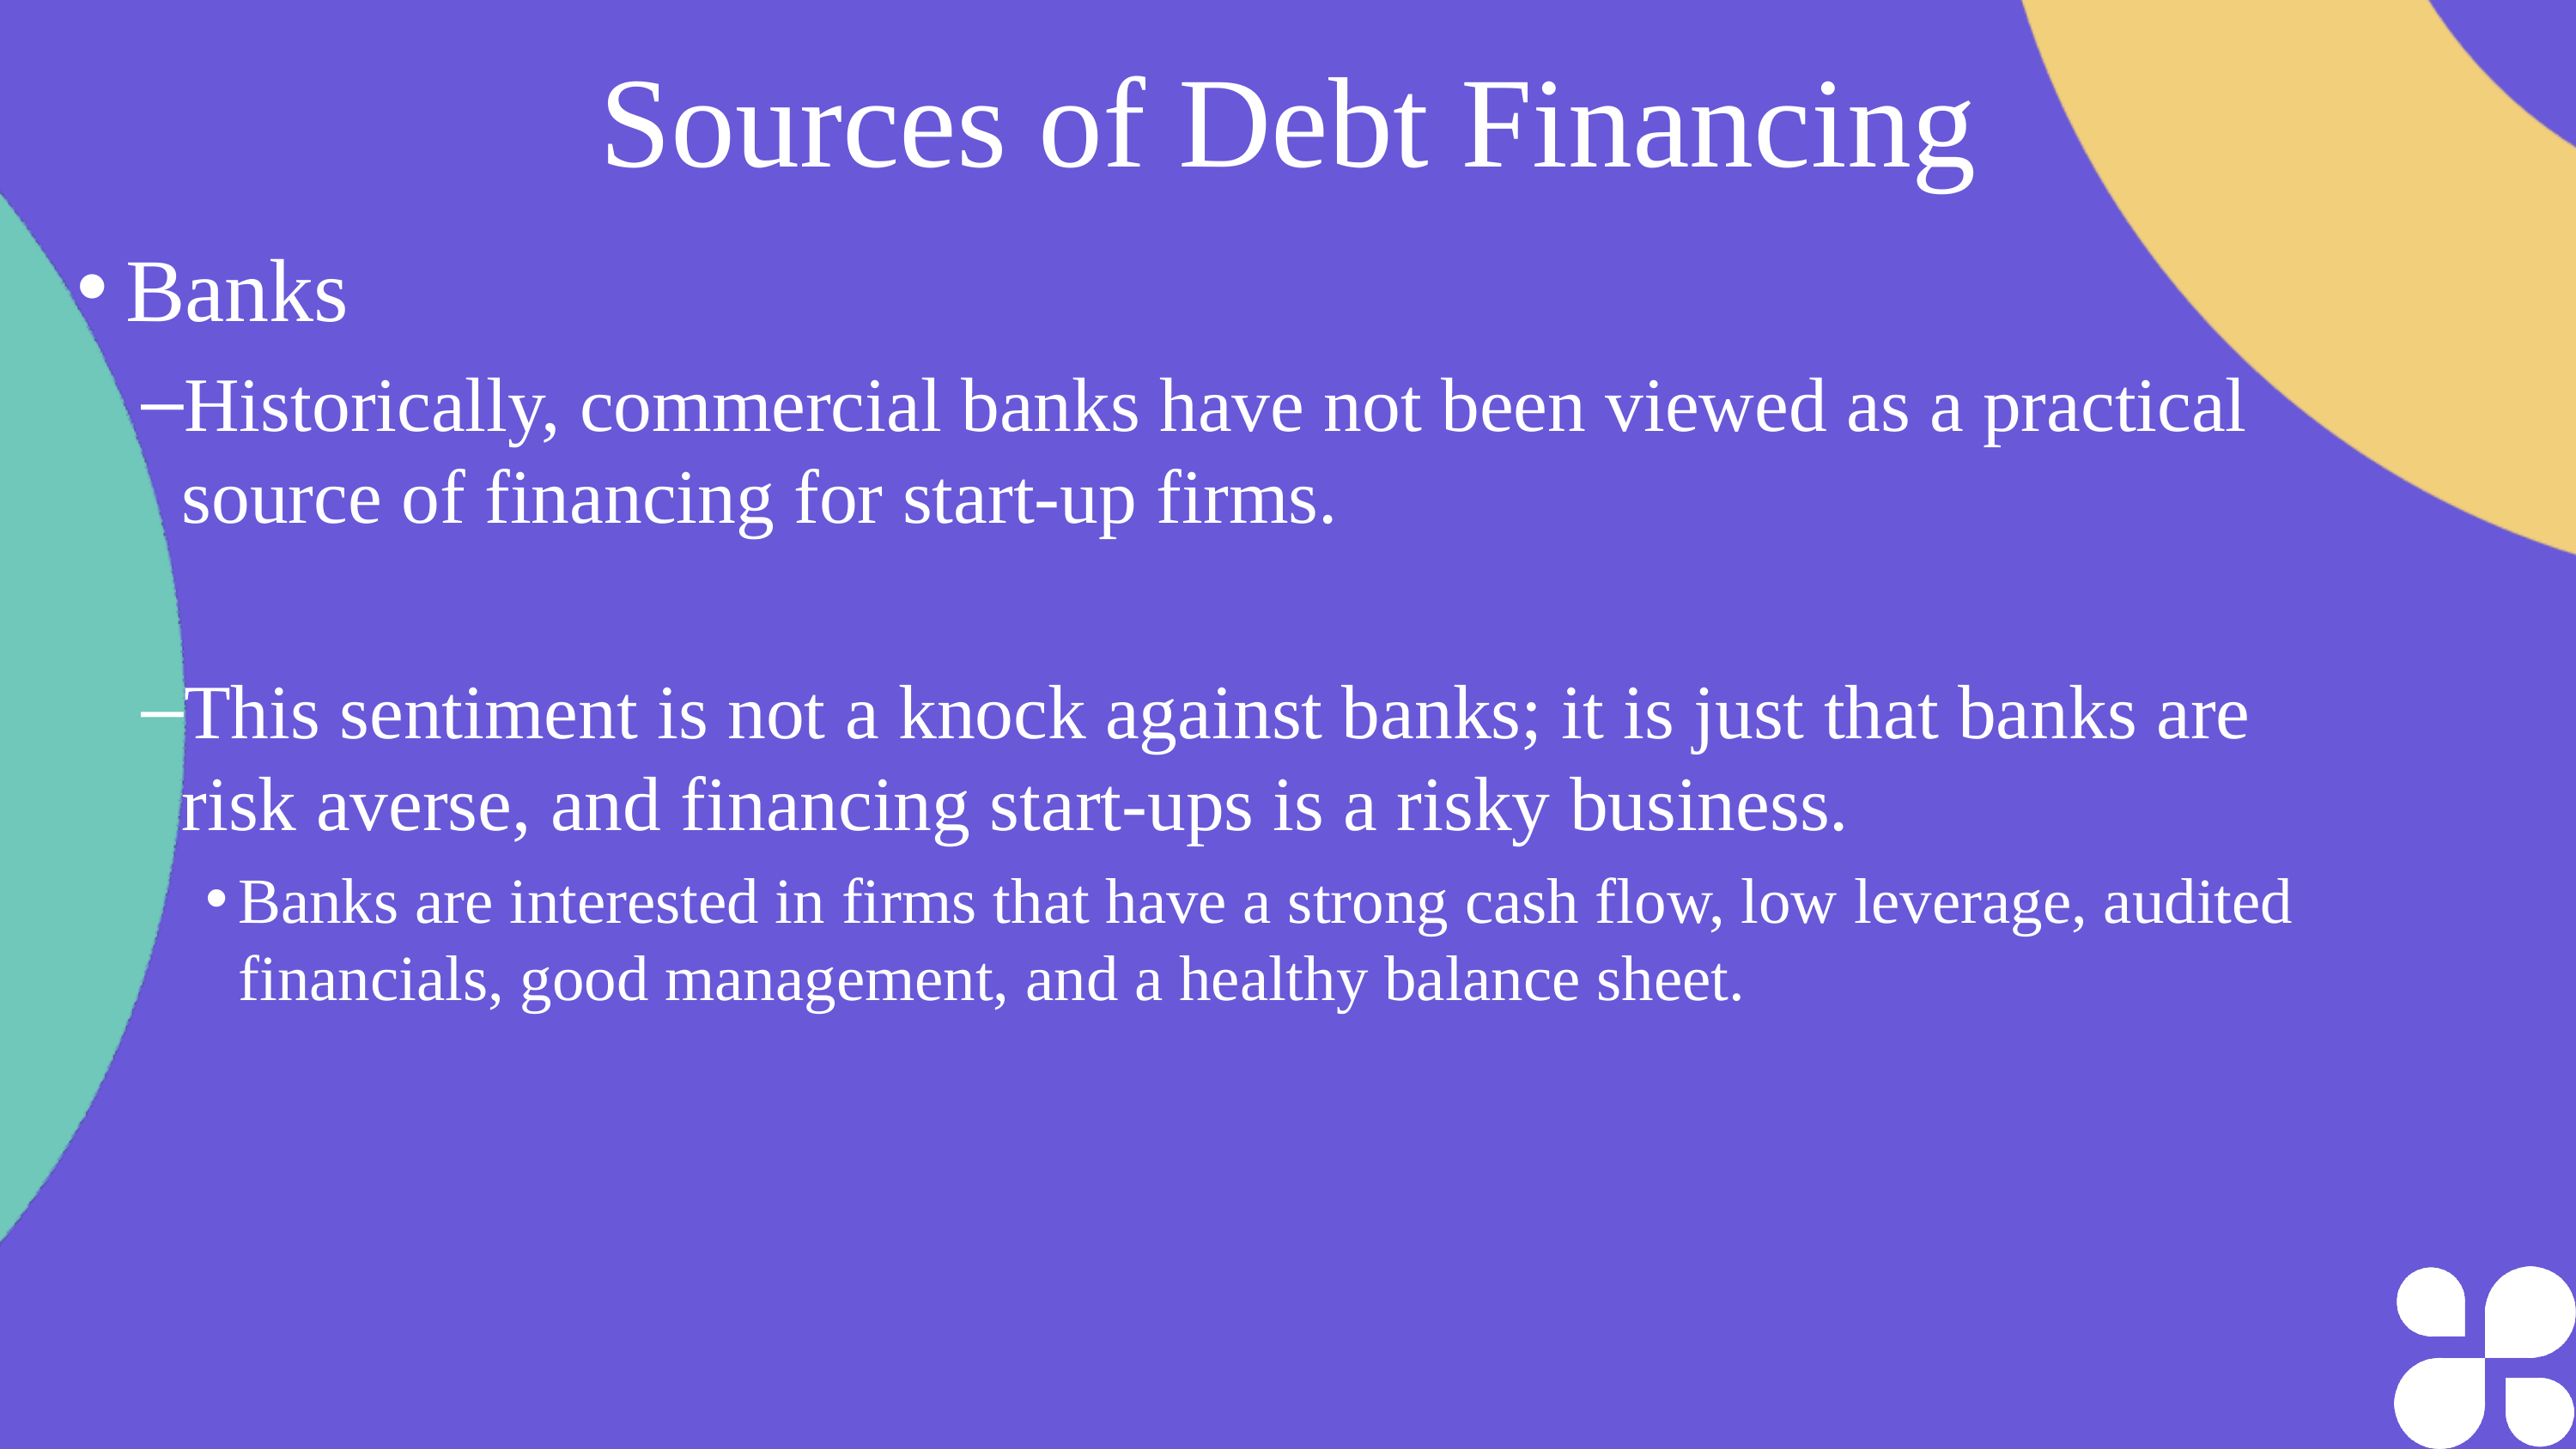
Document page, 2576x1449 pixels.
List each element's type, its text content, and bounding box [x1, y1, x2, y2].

picture [0, 178, 360, 1241]
text_box Sources of Debt Financing [128, 32, 1980, 225]
picture [2394, 1266, 2576, 1449]
picture [1984, 0, 2576, 592]
text_box Banks Historically, commercial banks have not been viewed as a practical source of financing for start-up firms. This sentiment is not a knock against banks; it is just that banks are risk averse, and financing start-ups is a risky business. Banks are interested in firms that have a strong cash flow, low leverage, audited financials, good management, and a healthy balance sheet. [64, 225, 2345, 1248]
